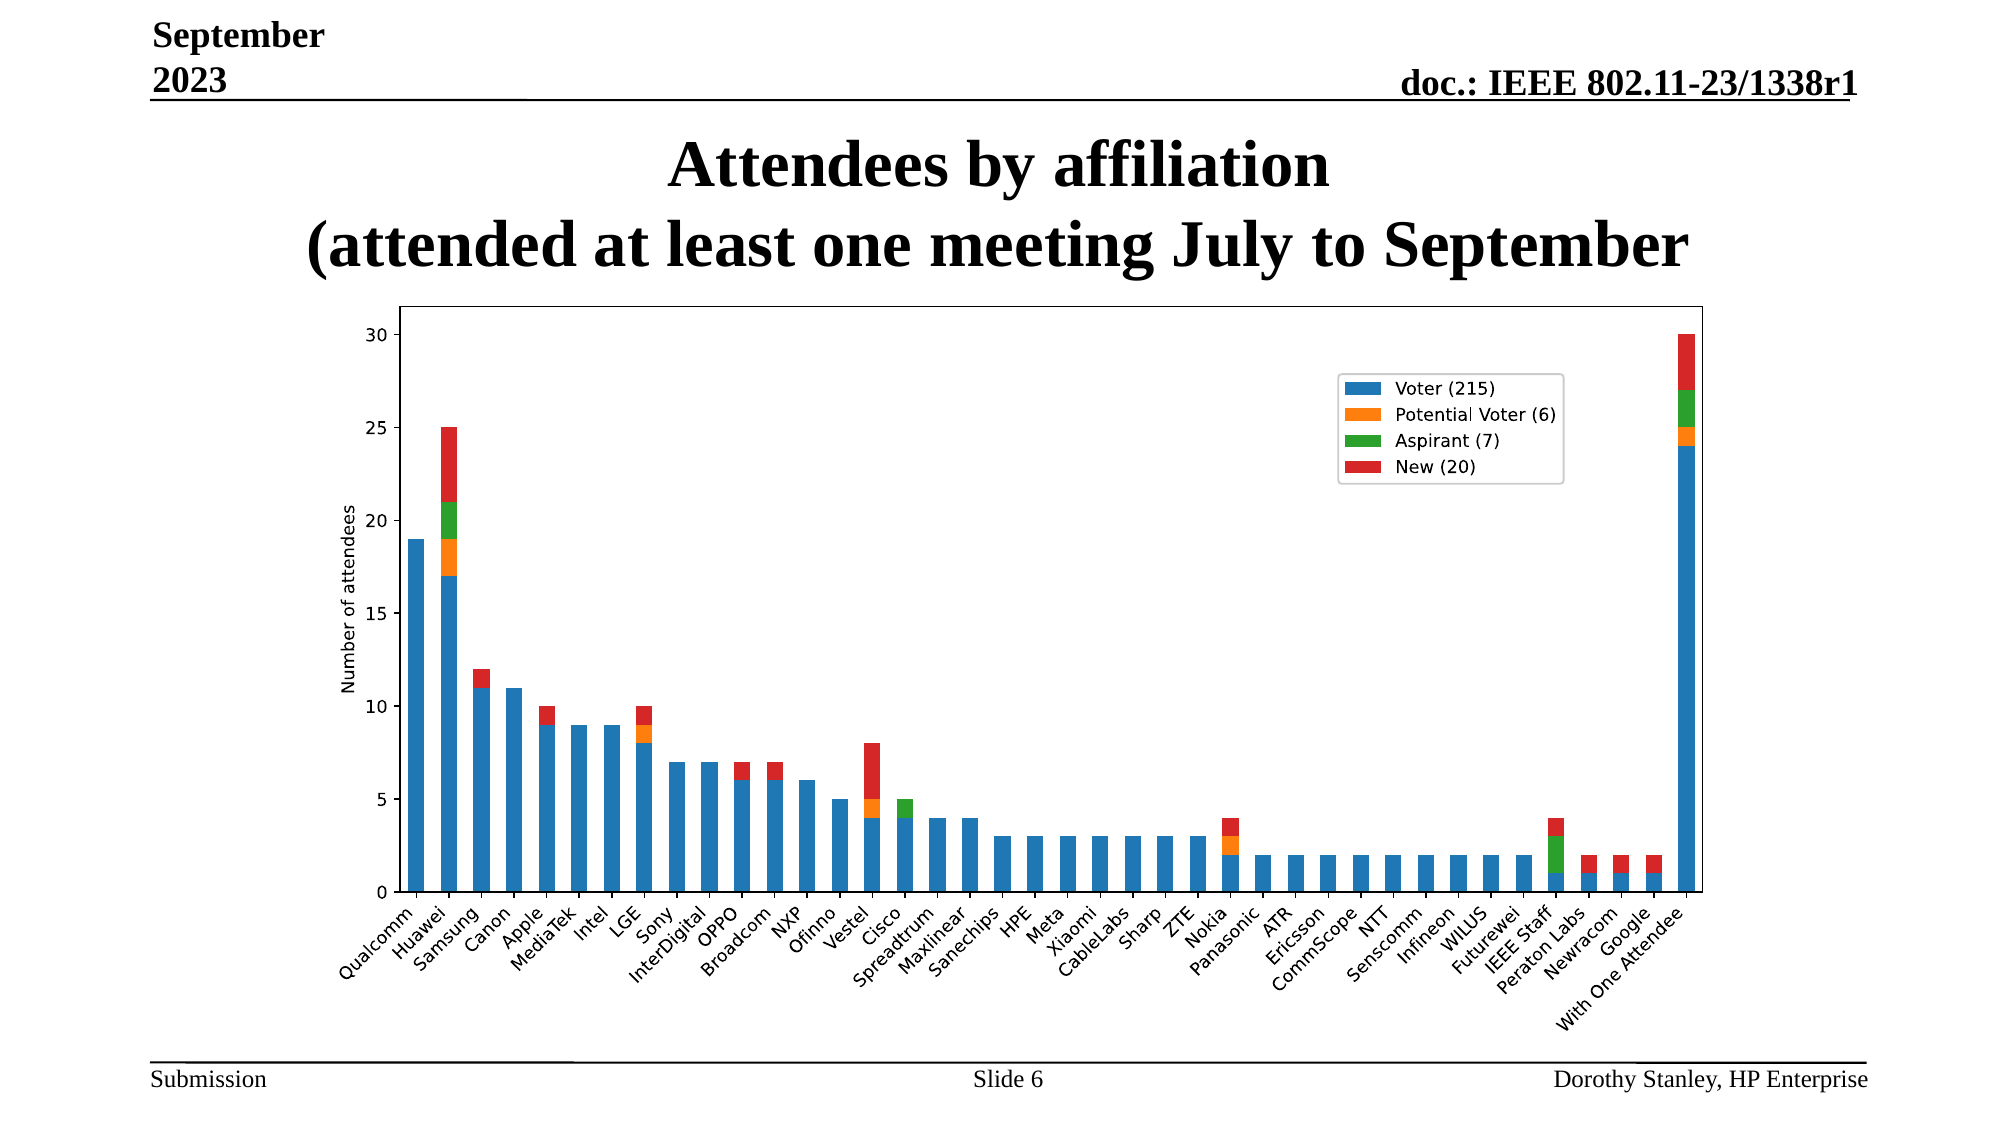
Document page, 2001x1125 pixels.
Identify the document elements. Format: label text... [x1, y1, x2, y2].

footer Dorothy Stanley, HP Enterprise [1512, 1061, 1869, 1125]
slide_number Slide 6 [950, 1067, 1067, 1123]
title Attendees by affiliation (attended at least one meeting July to September [149, 112, 1850, 288]
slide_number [152, 0, 406, 101]
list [313, 287, 1726, 1059]
